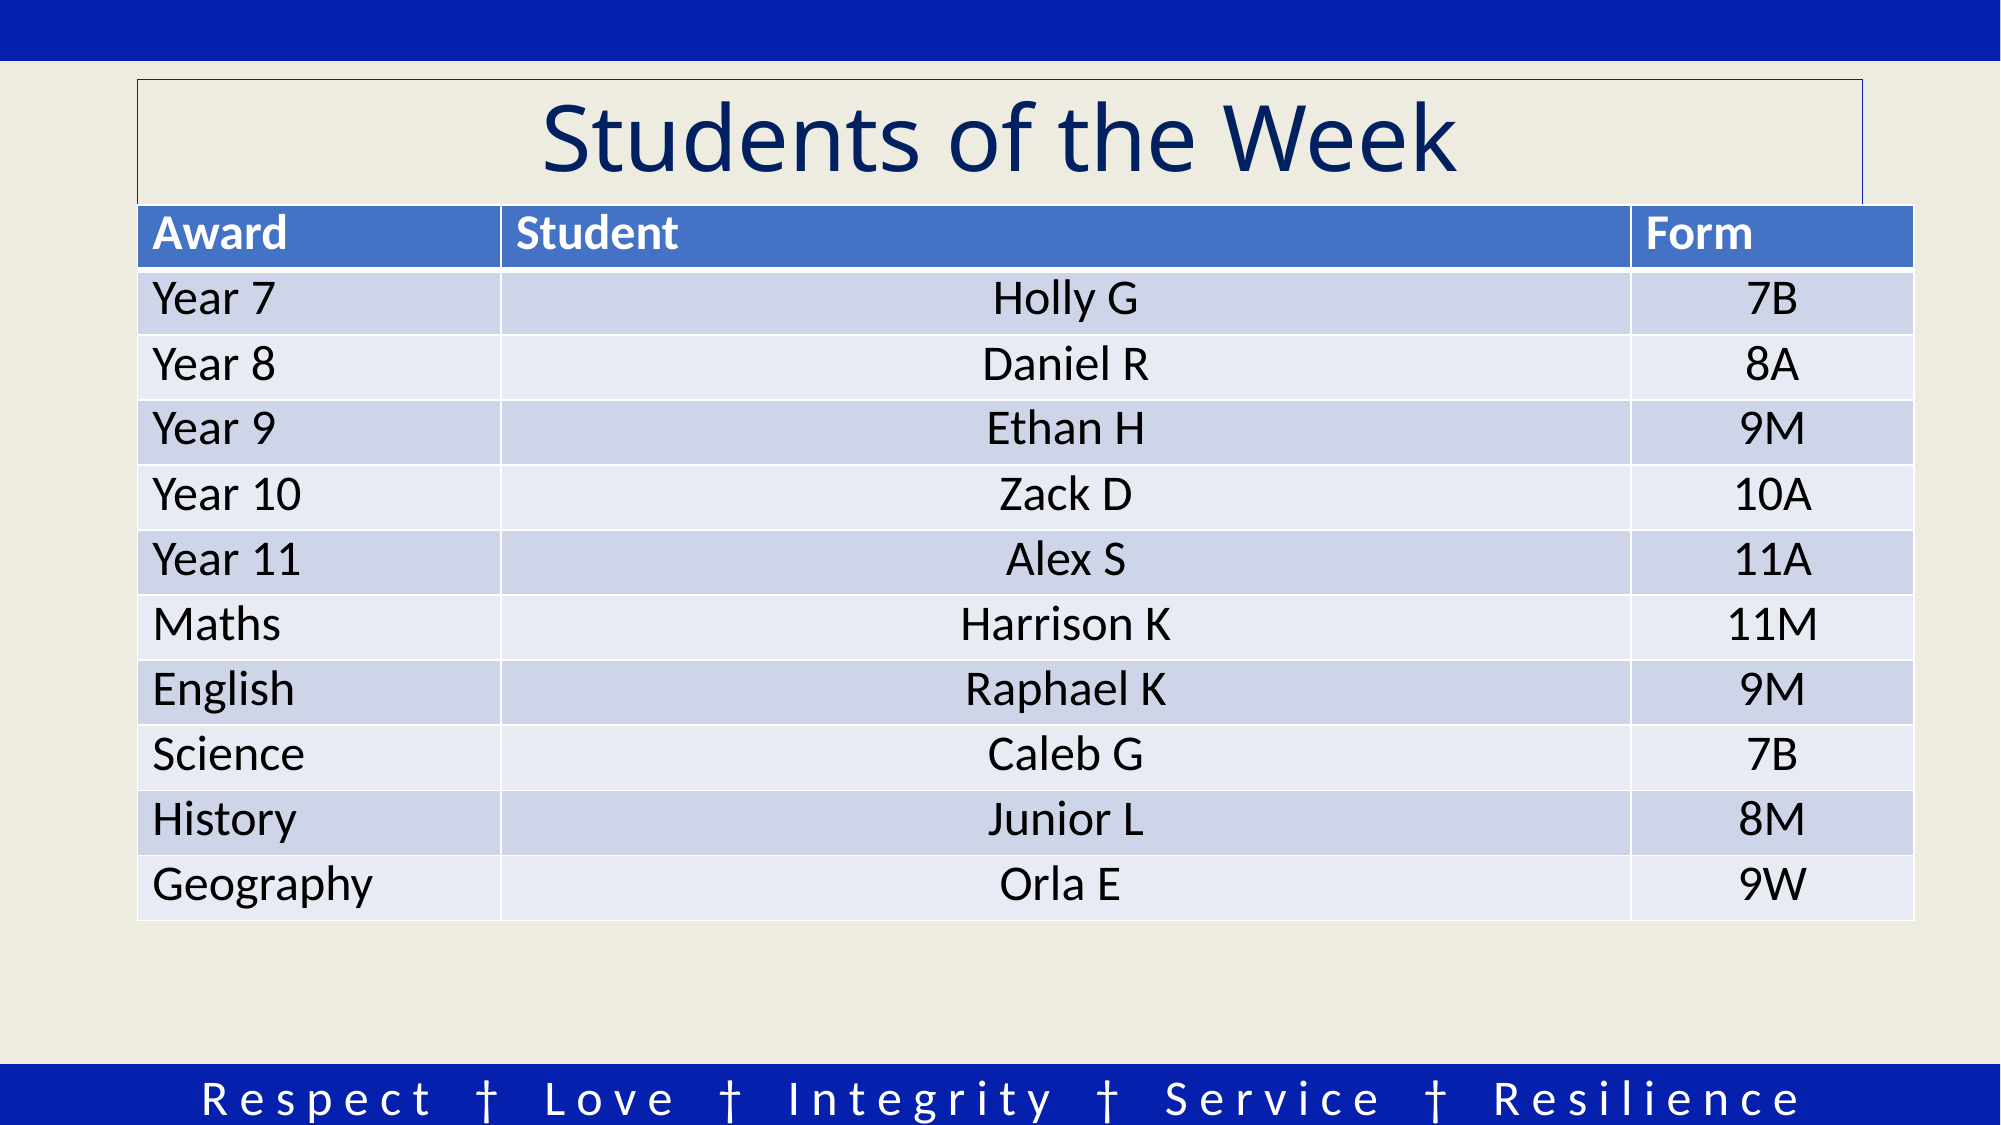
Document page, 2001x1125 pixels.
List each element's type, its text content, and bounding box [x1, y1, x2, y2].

table_cell 8M [1632, 791, 1913, 855]
title Students of the Week [137, 79, 1863, 204]
table_cell Year 11 [138, 531, 500, 594]
table_cell English [138, 661, 500, 724]
list [137, 921, 1863, 1073]
table_cell Junior L [502, 791, 1630, 855]
table_cell Caleb G [502, 726, 1630, 790]
table_cell 10A [1632, 466, 1913, 529]
table_cell Year 7 [138, 273, 500, 334]
table_cell Holly G [502, 273, 1630, 334]
table_cell Zack D [502, 466, 1630, 529]
table_cell 7B [1632, 726, 1913, 790]
table_cell History [138, 791, 500, 855]
table_cell Science [138, 726, 500, 790]
table_cell 8A [1632, 336, 1913, 399]
table_cell Orla E [502, 856, 1630, 920]
table_header Form [1632, 206, 1913, 267]
table_cell Daniel R [502, 336, 1630, 399]
table_cell Harrison K [502, 596, 1630, 659]
table_cell Geography [138, 856, 500, 920]
table_cell Maths [138, 596, 500, 659]
table_cell Ethan H [502, 401, 1630, 464]
table_cell 9M [1632, 661, 1913, 724]
table_cell 9M [1632, 401, 1913, 464]
table_cell 9W [1632, 856, 1913, 920]
table_cell Year 10 [138, 466, 500, 529]
table_header Student [502, 206, 1630, 267]
table_cell Alex S [502, 531, 1630, 594]
table_cell Year 9 [138, 401, 500, 464]
table_header Award [138, 206, 500, 267]
table_cell Year 8 [138, 336, 500, 399]
table_cell Raphael K [502, 661, 1630, 724]
table_cell 7B [1632, 273, 1913, 334]
table_cell 11A [1632, 531, 1913, 594]
table_cell 11M [1632, 596, 1913, 659]
